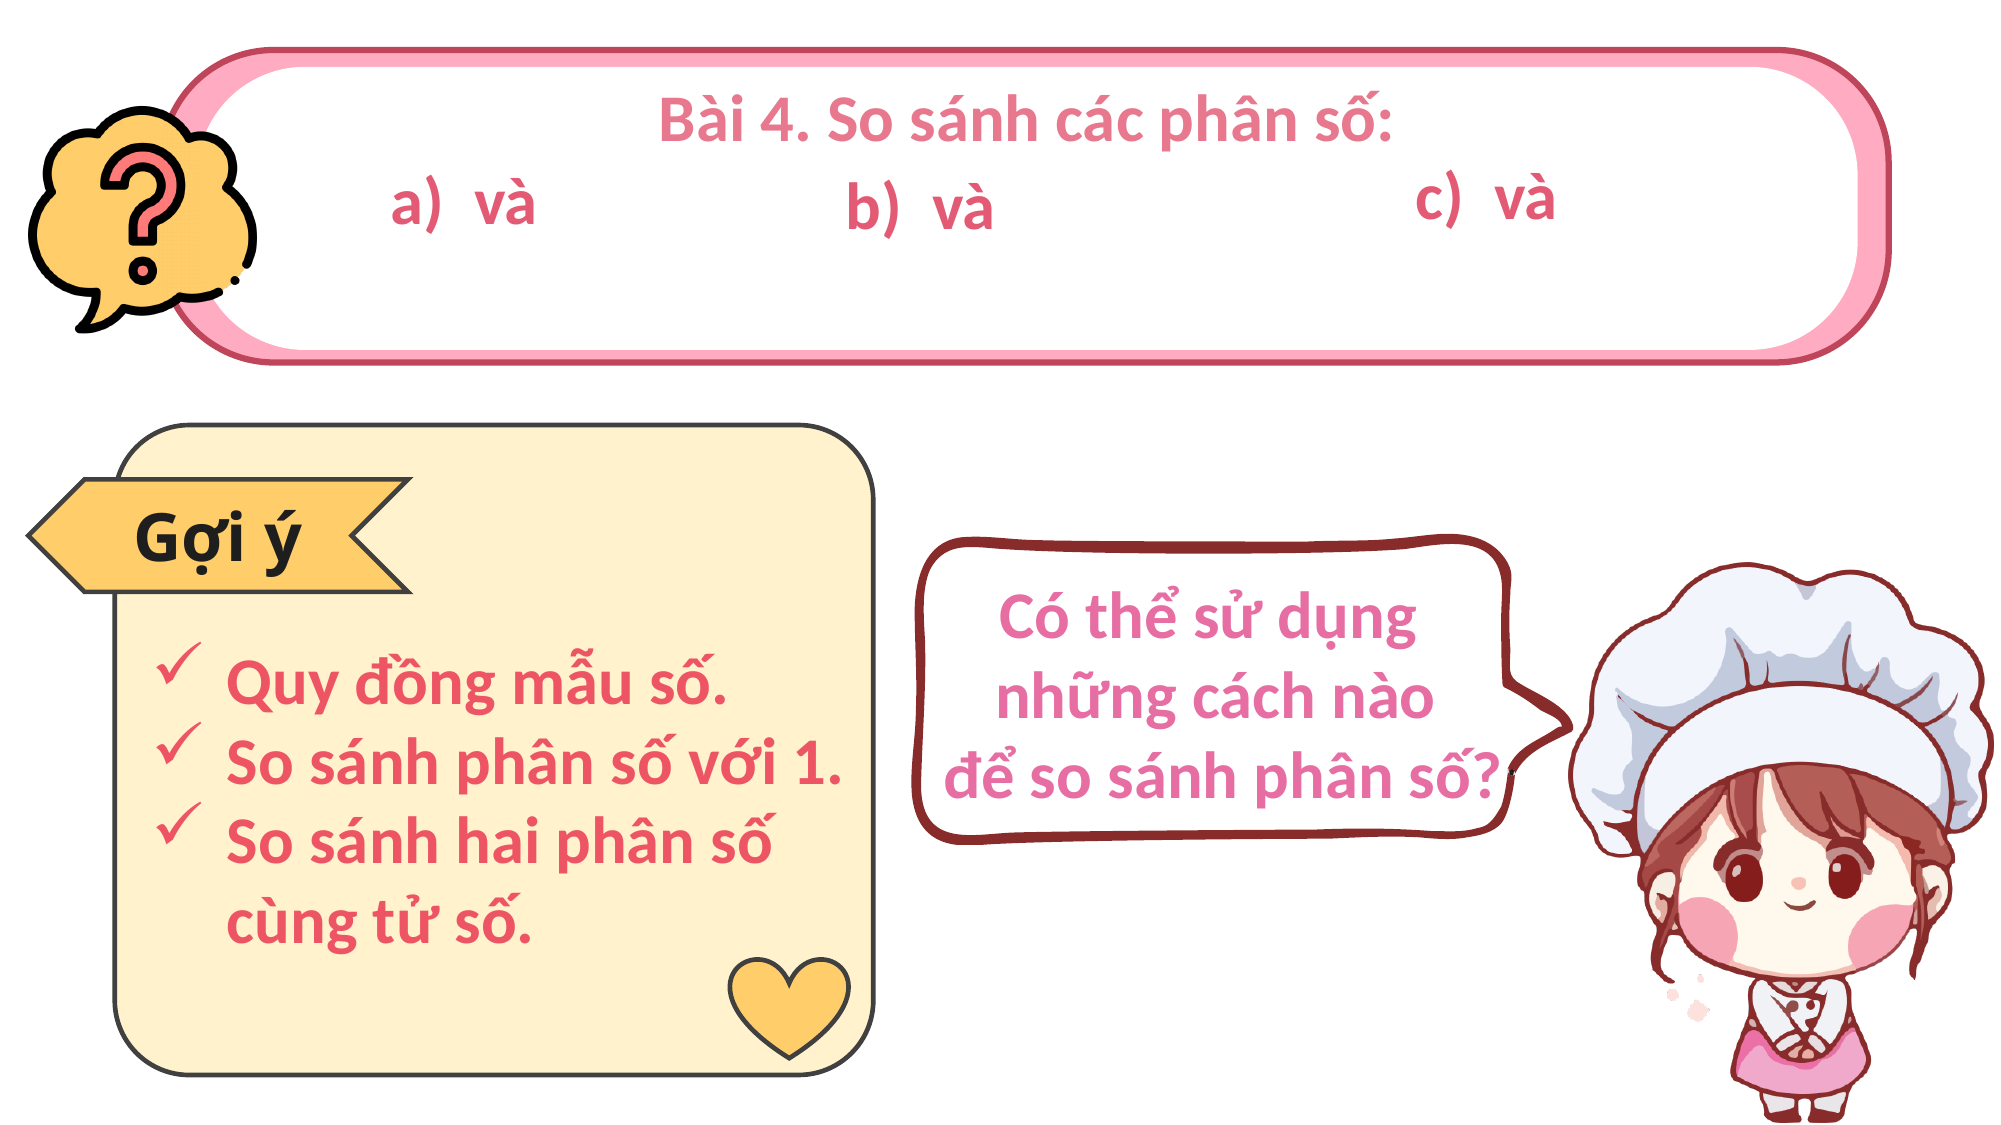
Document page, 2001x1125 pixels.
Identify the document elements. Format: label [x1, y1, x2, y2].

text_box [28, 49, 1889, 363]
picture [1567, 562, 1994, 1123]
text_box [910, 532, 1573, 845]
text_box [28, 424, 874, 1076]
